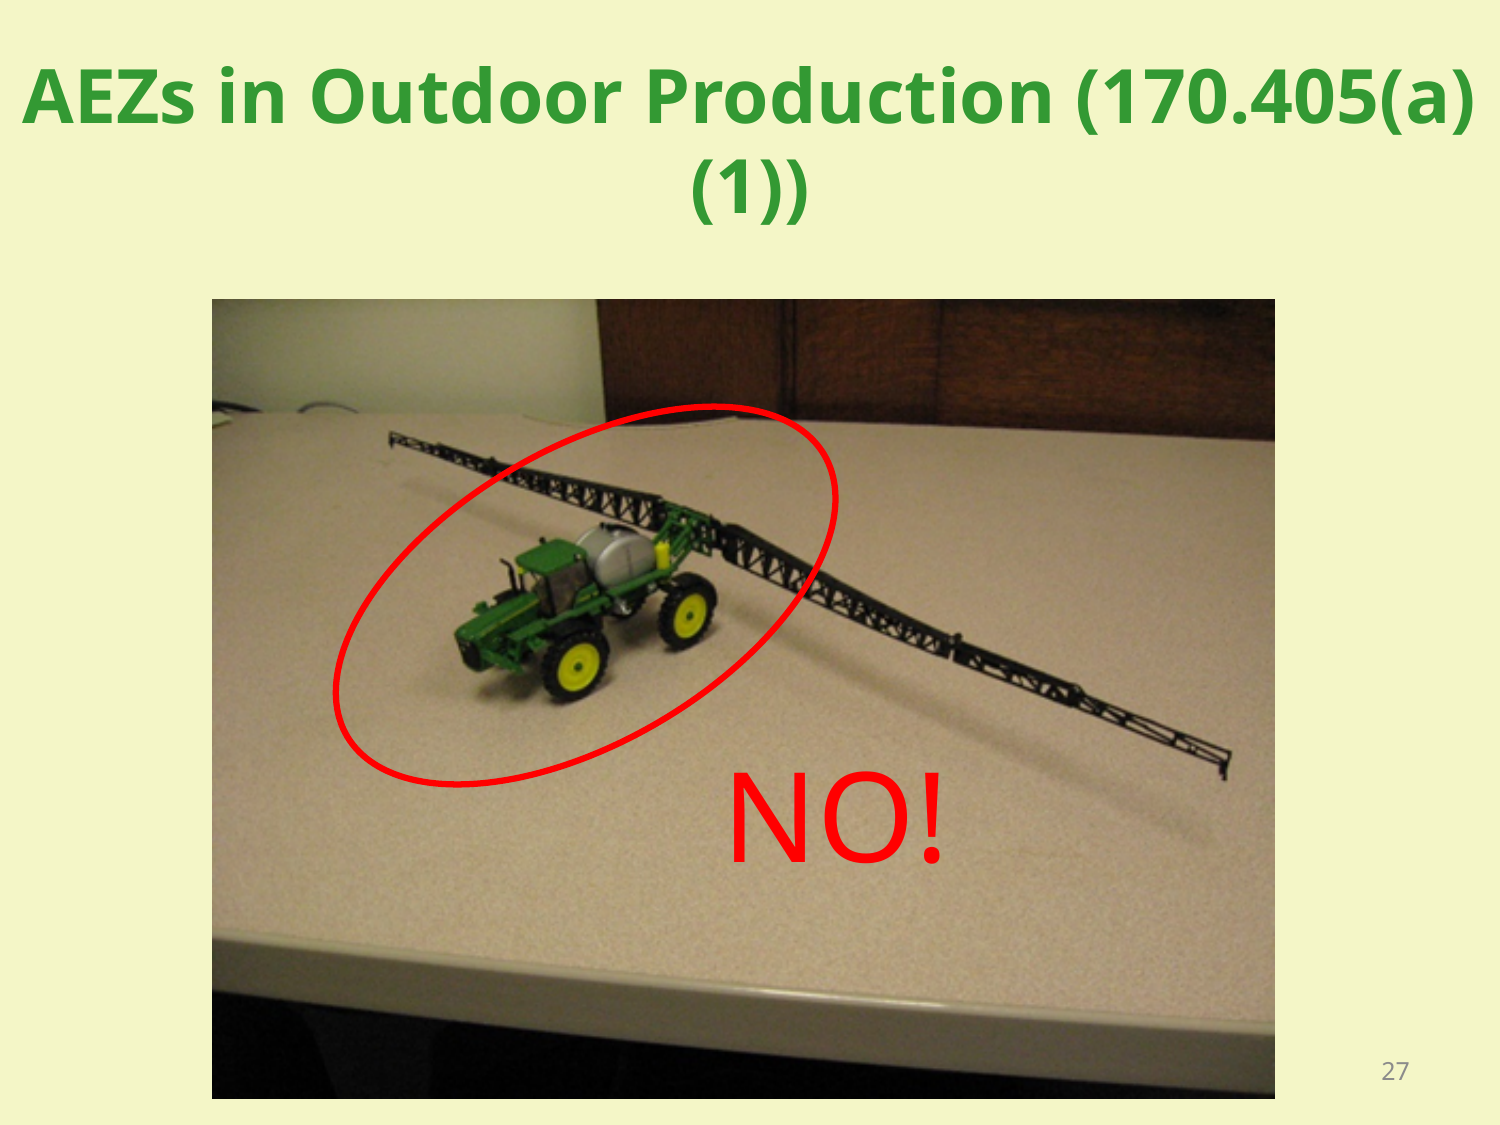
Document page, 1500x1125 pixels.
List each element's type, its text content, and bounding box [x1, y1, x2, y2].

slide_number 27 [1278, 1042, 1425, 1103]
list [212, 299, 1276, 1099]
title AEZs in Outdoor Production (170.405(a)(1)) [0, 45, 1500, 233]
